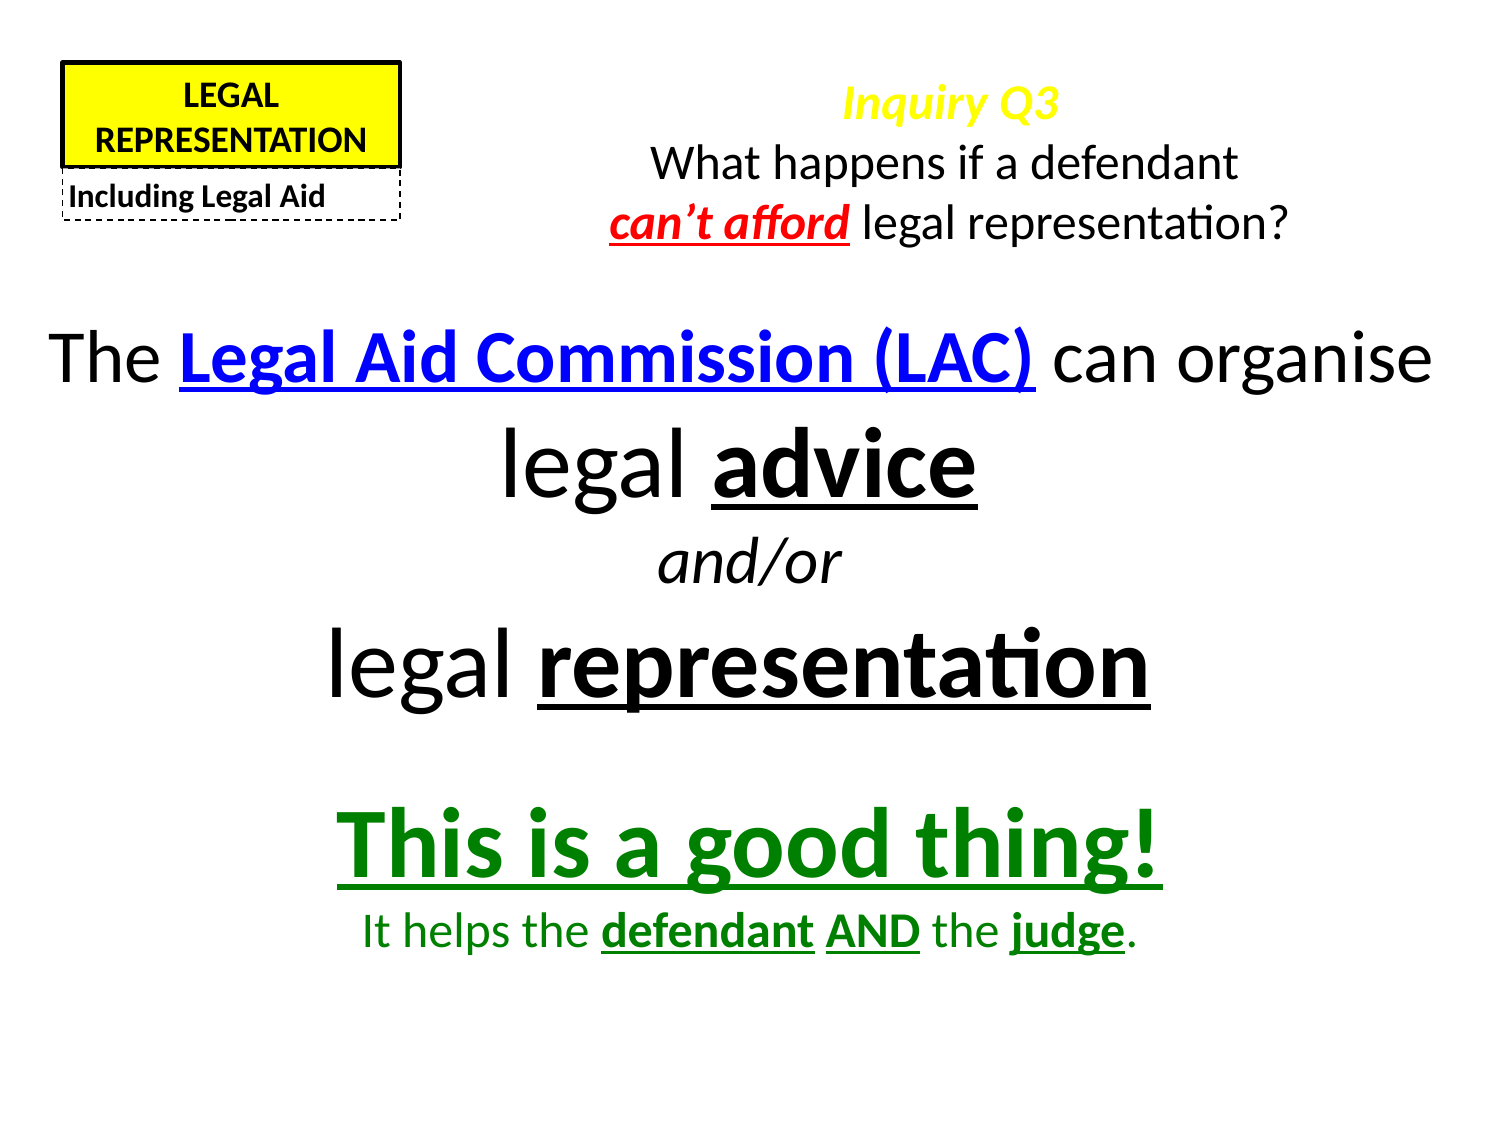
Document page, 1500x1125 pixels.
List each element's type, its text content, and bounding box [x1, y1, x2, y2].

text_box LEGAL REPRESENTATION [62, 62, 399, 168]
text_box Inquiry Q3 What happens if a defendant can’t afford legal representation? [399, 62, 1500, 258]
text_box The Legal Aid Commission (LAC) can organise legal advice and/or legal representation This is a good thing! It helps the defendant AND the judge. [0, 299, 1500, 965]
text_box Including Legal Aid [62, 168, 399, 221]
